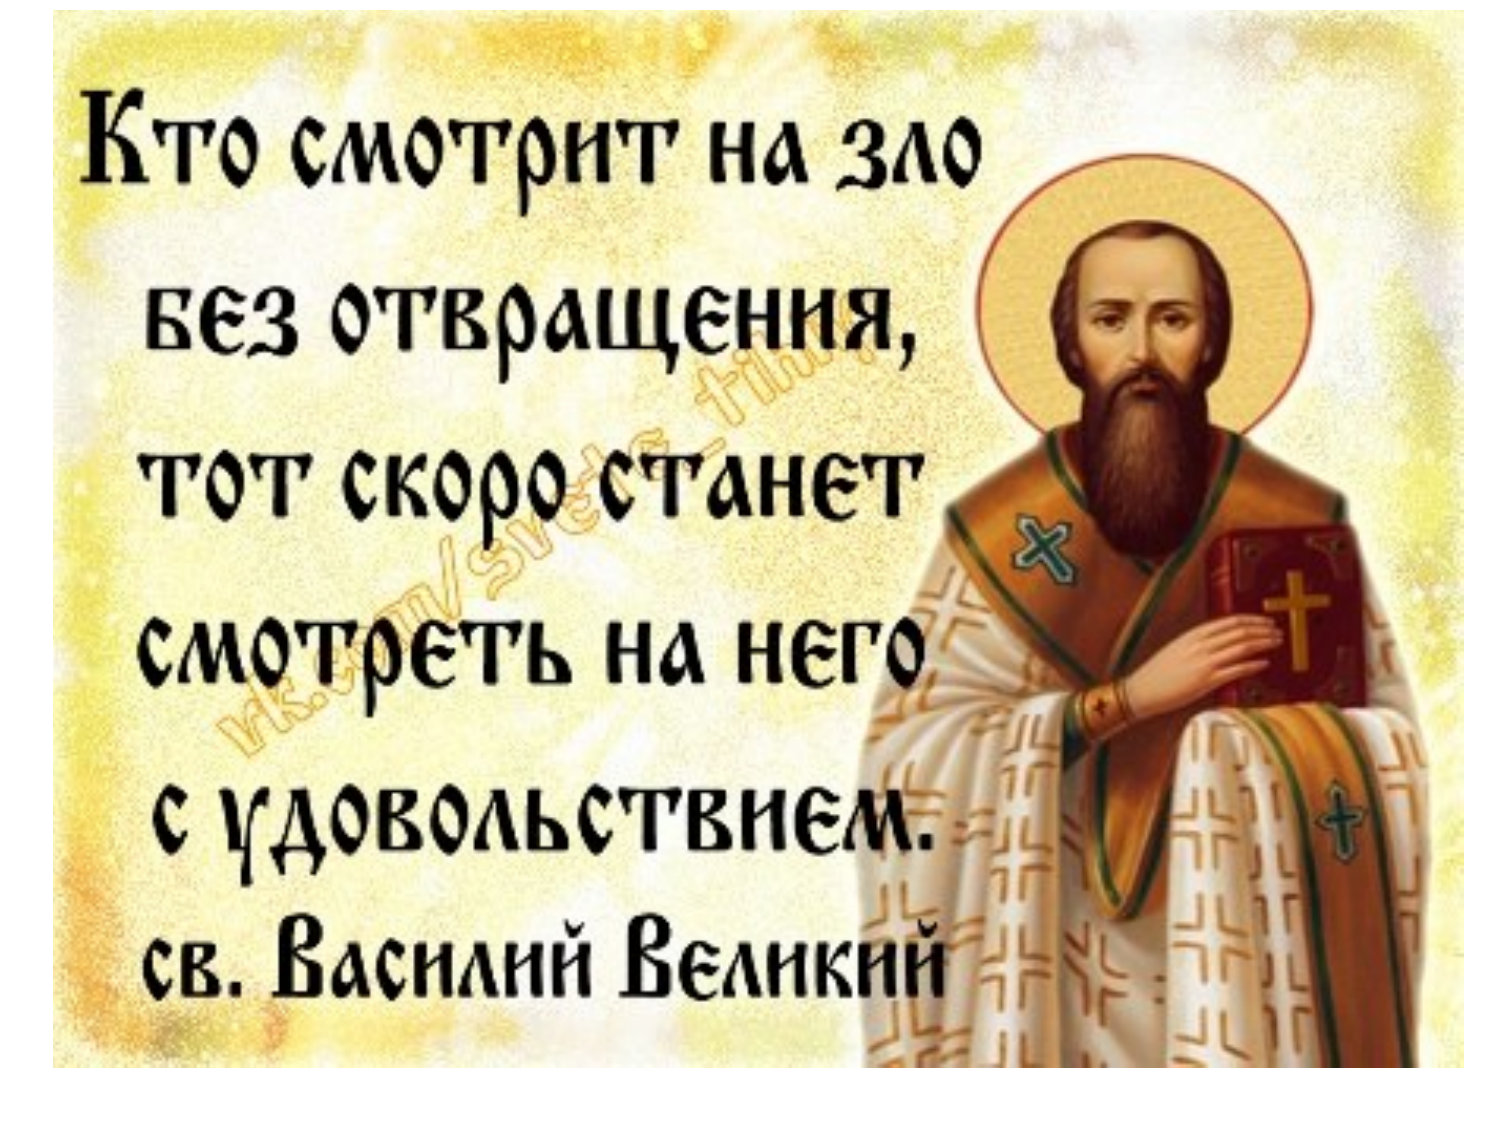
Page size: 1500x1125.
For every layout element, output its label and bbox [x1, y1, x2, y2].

list [52, 9, 1464, 1068]
